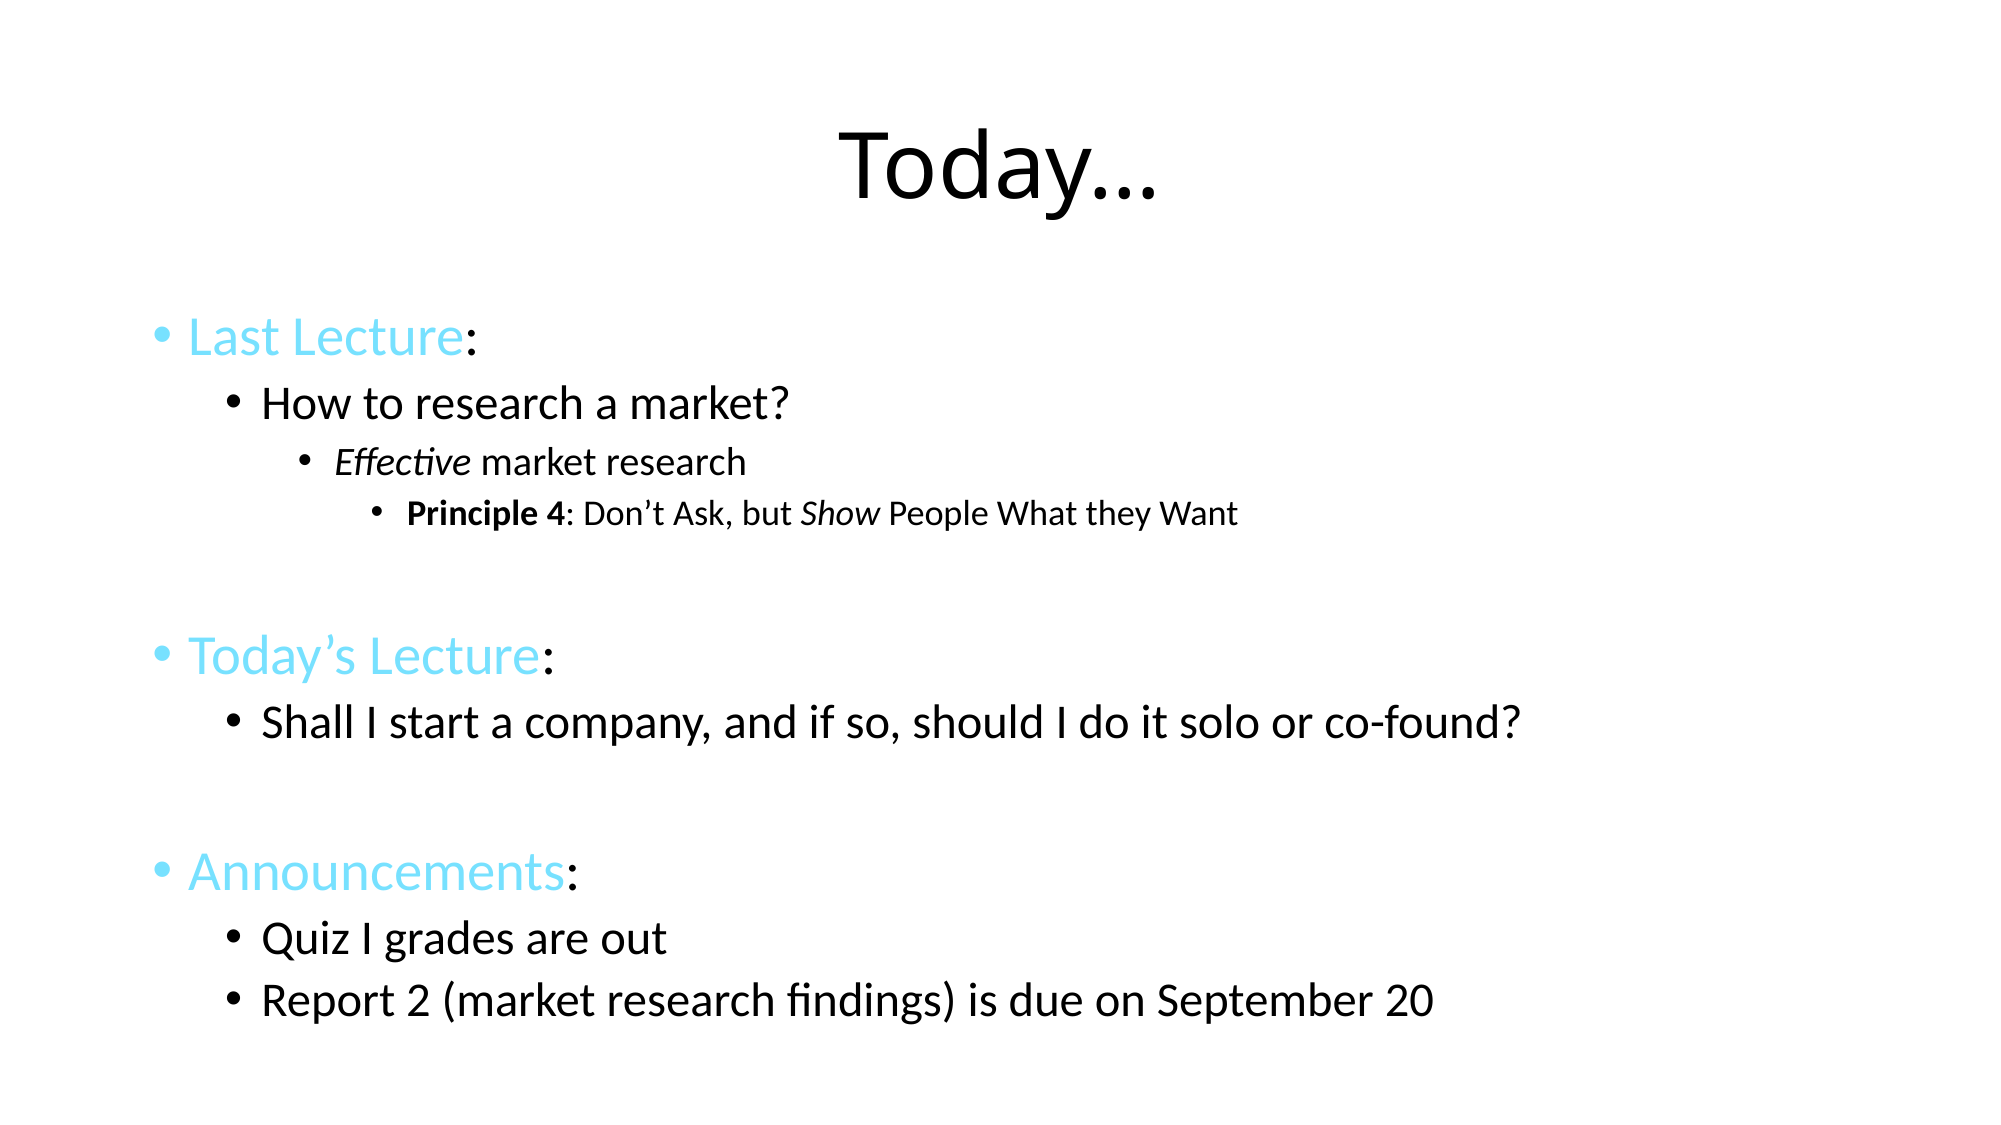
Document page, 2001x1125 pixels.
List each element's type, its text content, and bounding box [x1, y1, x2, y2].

title Today… [137, 59, 1863, 278]
list Last Lecture: How to research a market? Effective market research Principle 4: Don’t Ask, but Show People What they Want Today’s Lecture: Shall I start a company, and if so, should I do it solo or co-found? Announcements: Quiz I grades are out Report 2 (market research findings) is due on September 20 [137, 299, 1863, 1038]
